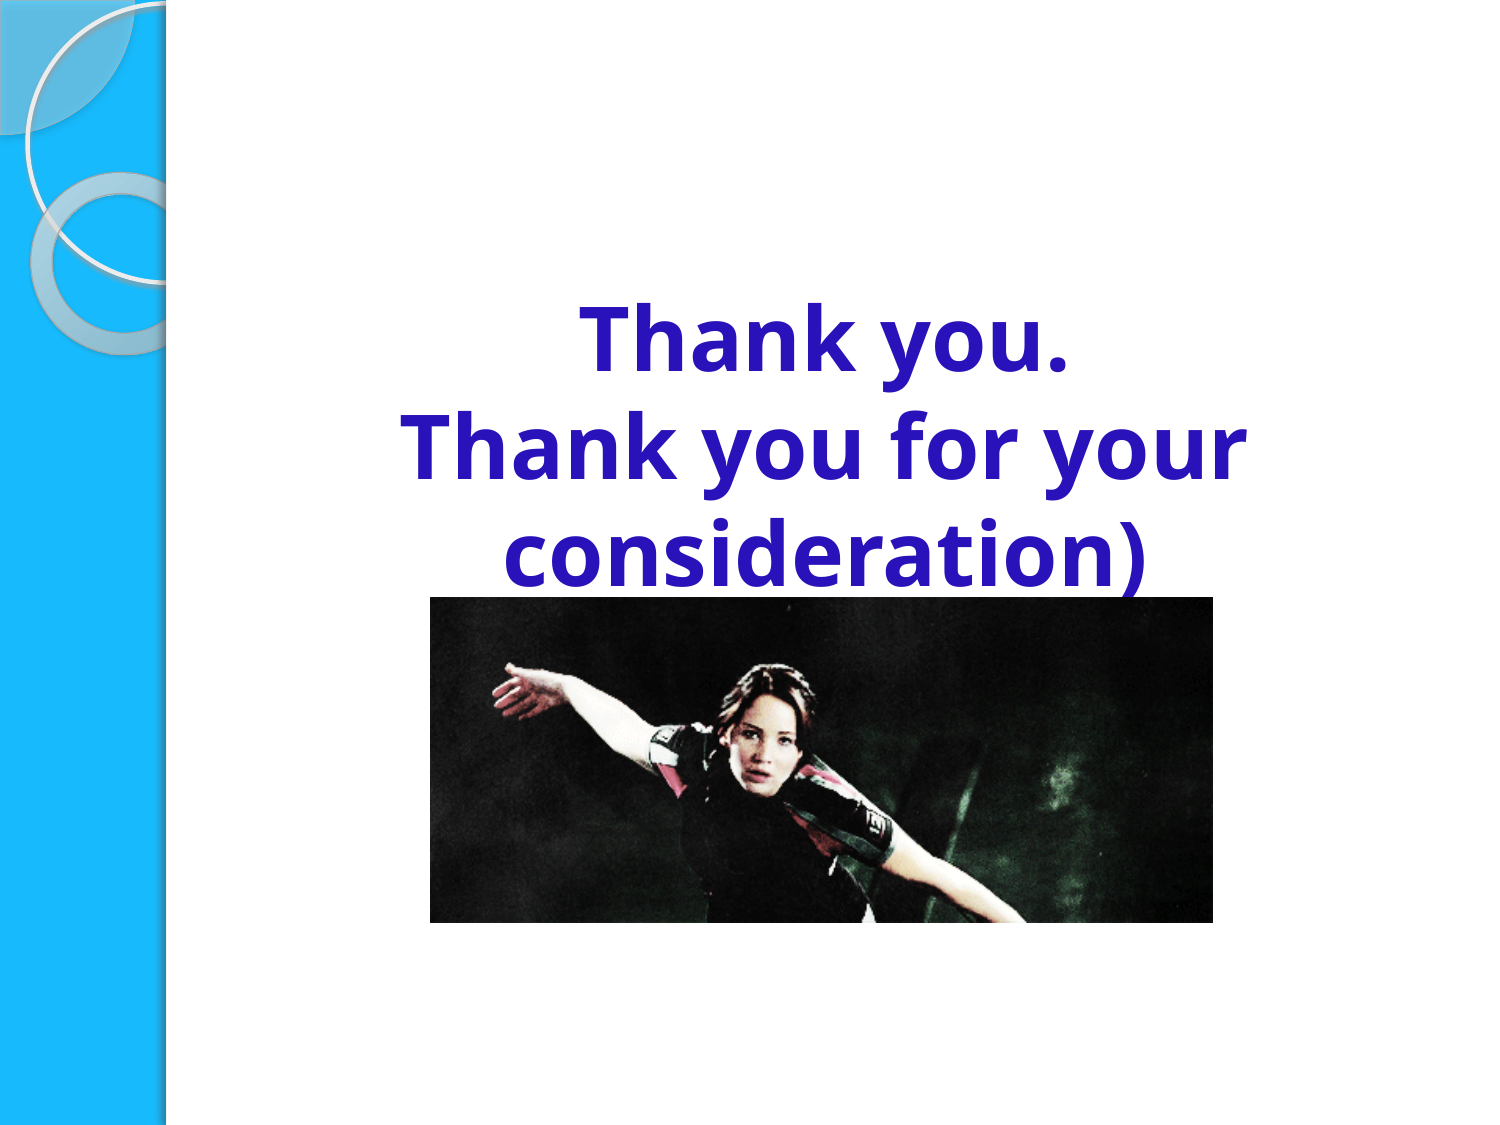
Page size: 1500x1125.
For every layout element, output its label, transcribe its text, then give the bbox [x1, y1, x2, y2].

picture [430, 597, 1213, 924]
title Thank you. Thank you for your consideration) [150, 220, 1500, 667]
